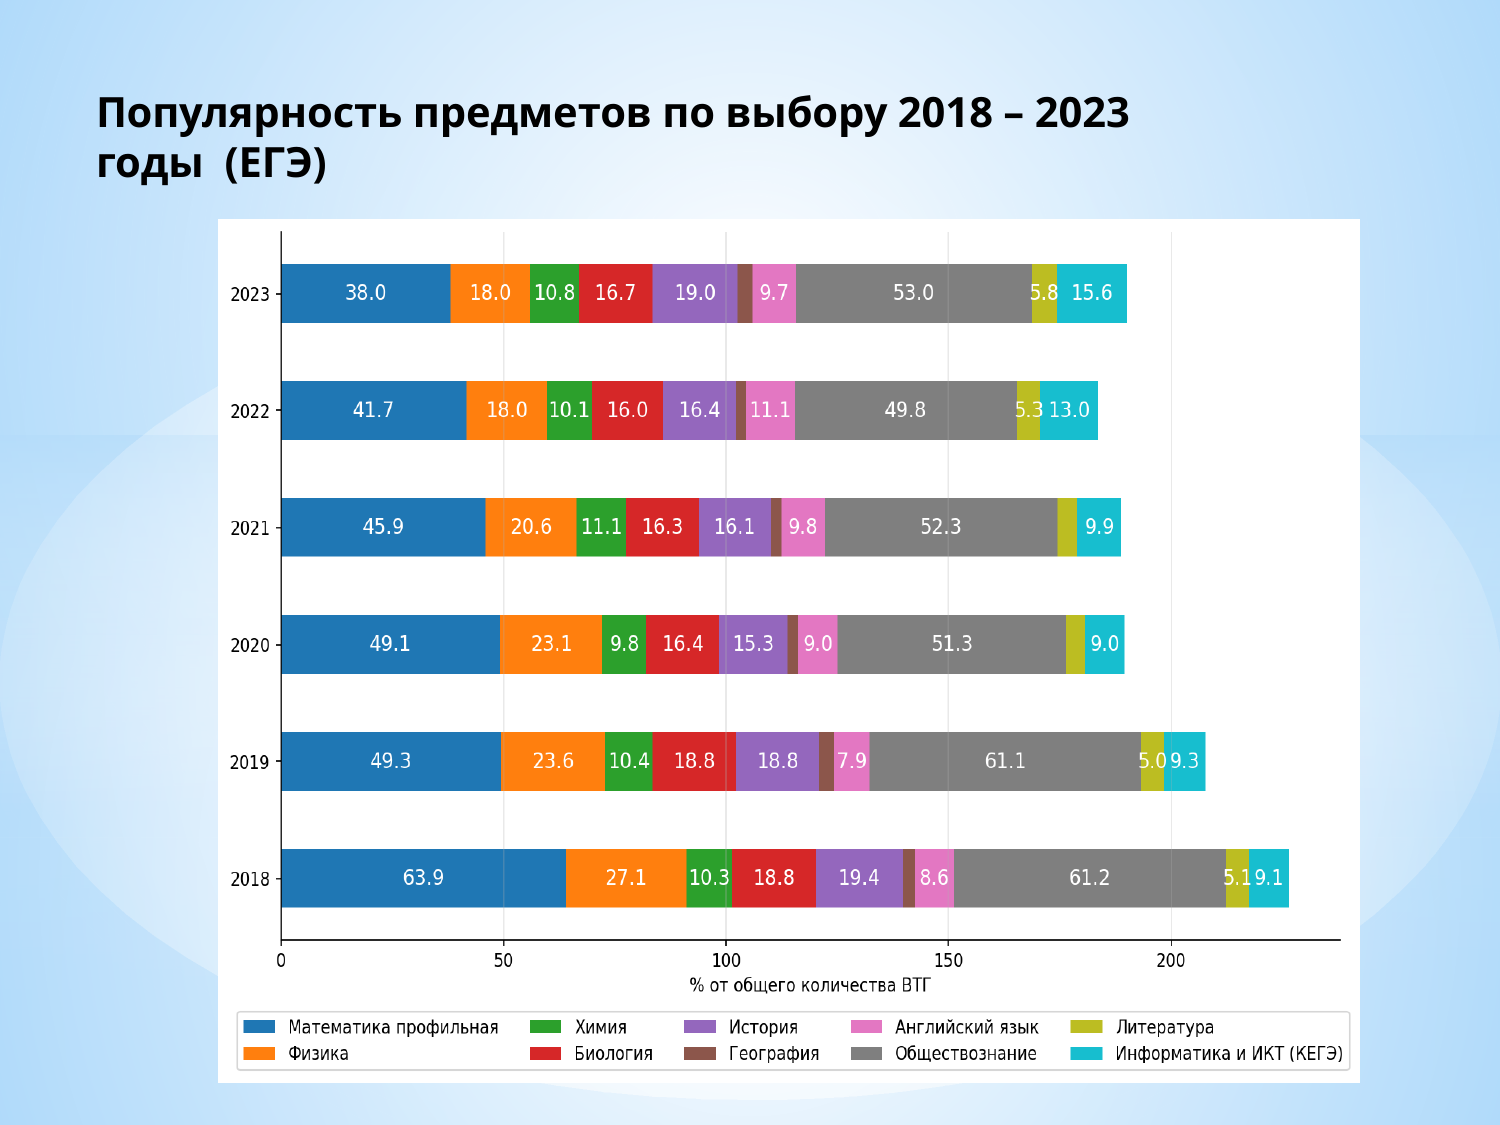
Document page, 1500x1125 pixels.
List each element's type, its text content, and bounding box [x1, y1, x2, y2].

picture [218, 219, 1361, 1083]
text_box Популярность предметов по выбору 2018 – 2023 годы (ЕГЭ) [81, 78, 1243, 194]
